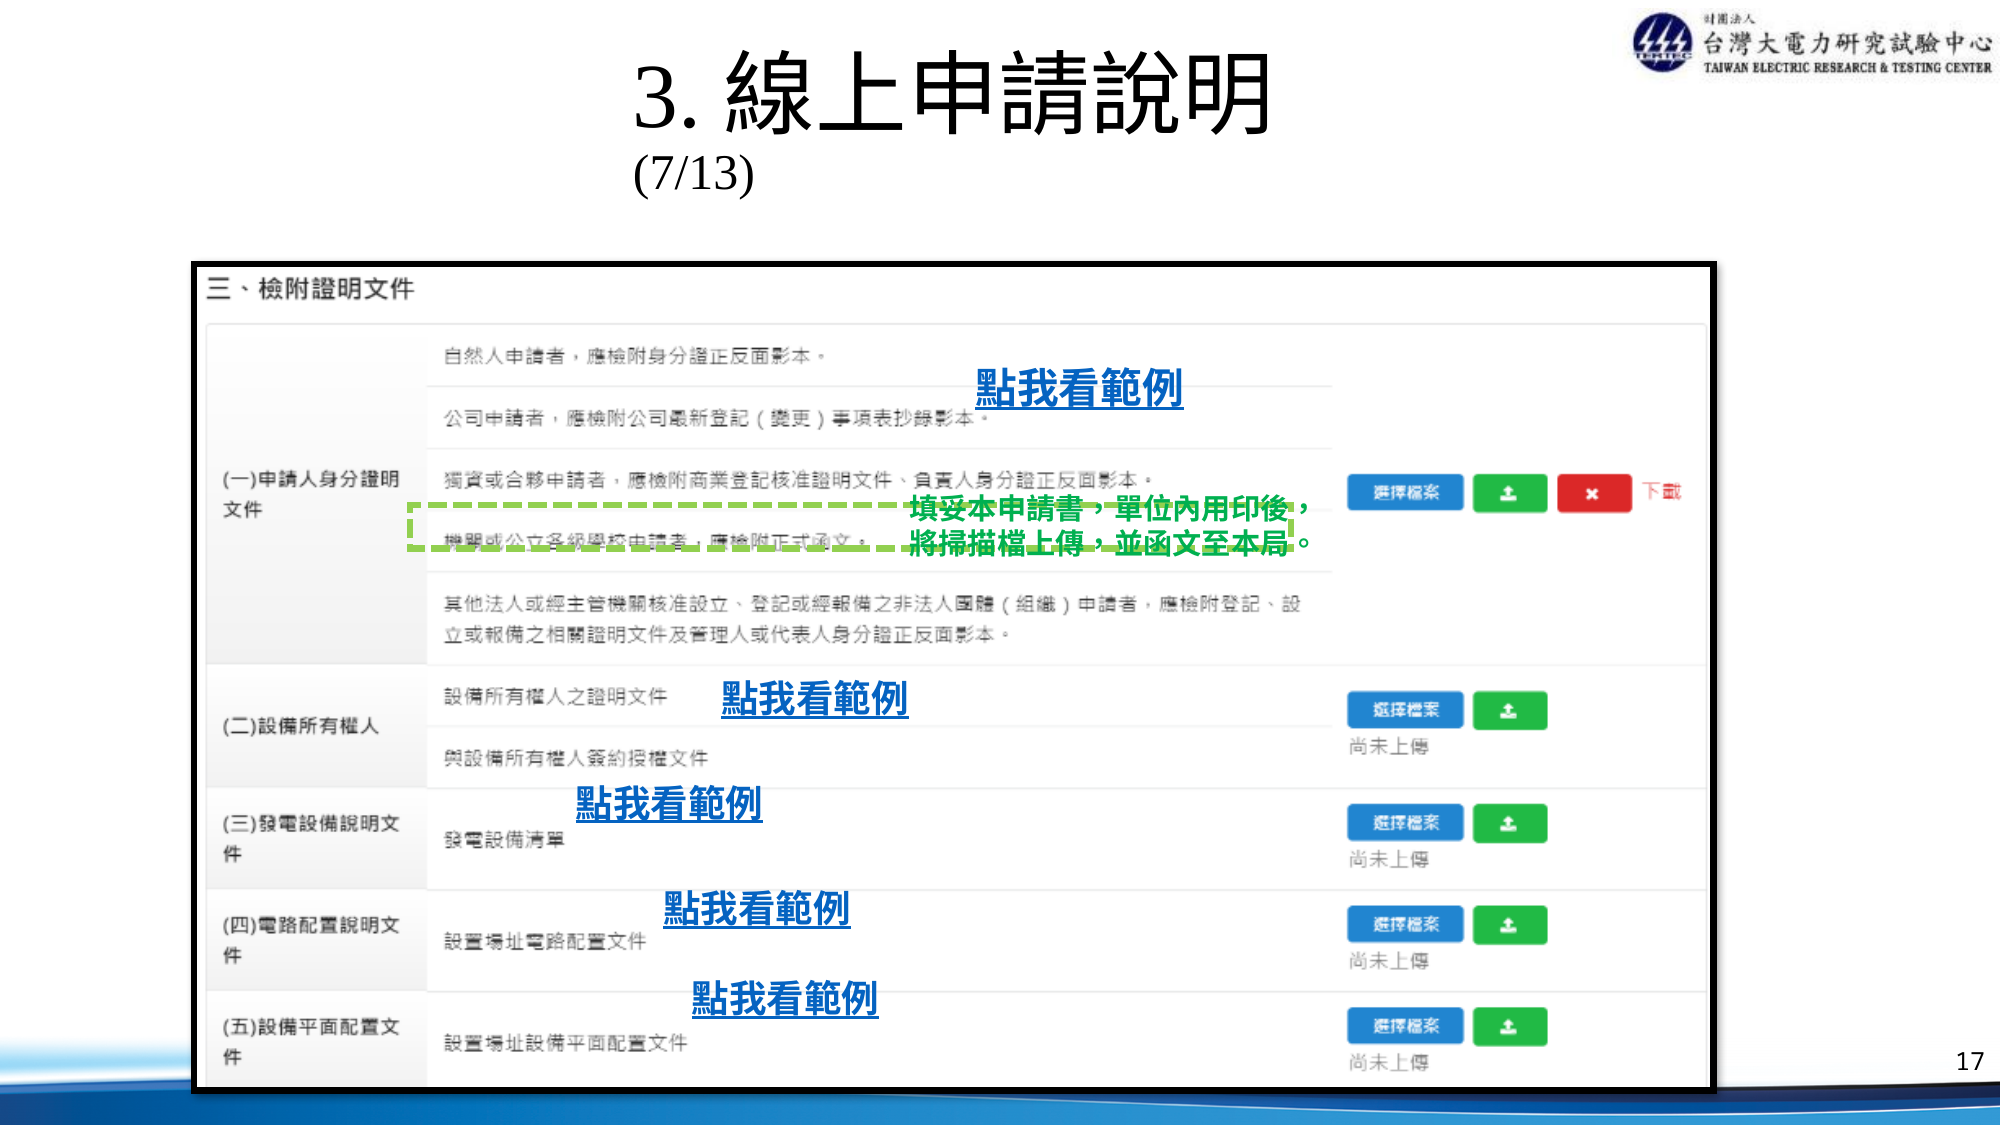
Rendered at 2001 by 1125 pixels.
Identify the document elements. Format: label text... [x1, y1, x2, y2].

text_box 3.線上申請說明(7/13) [618, 59, 1382, 189]
picture [1612, 8, 2000, 85]
slide_number 17 [1550, 1032, 2000, 1093]
picture [196, 267, 1711, 1088]
